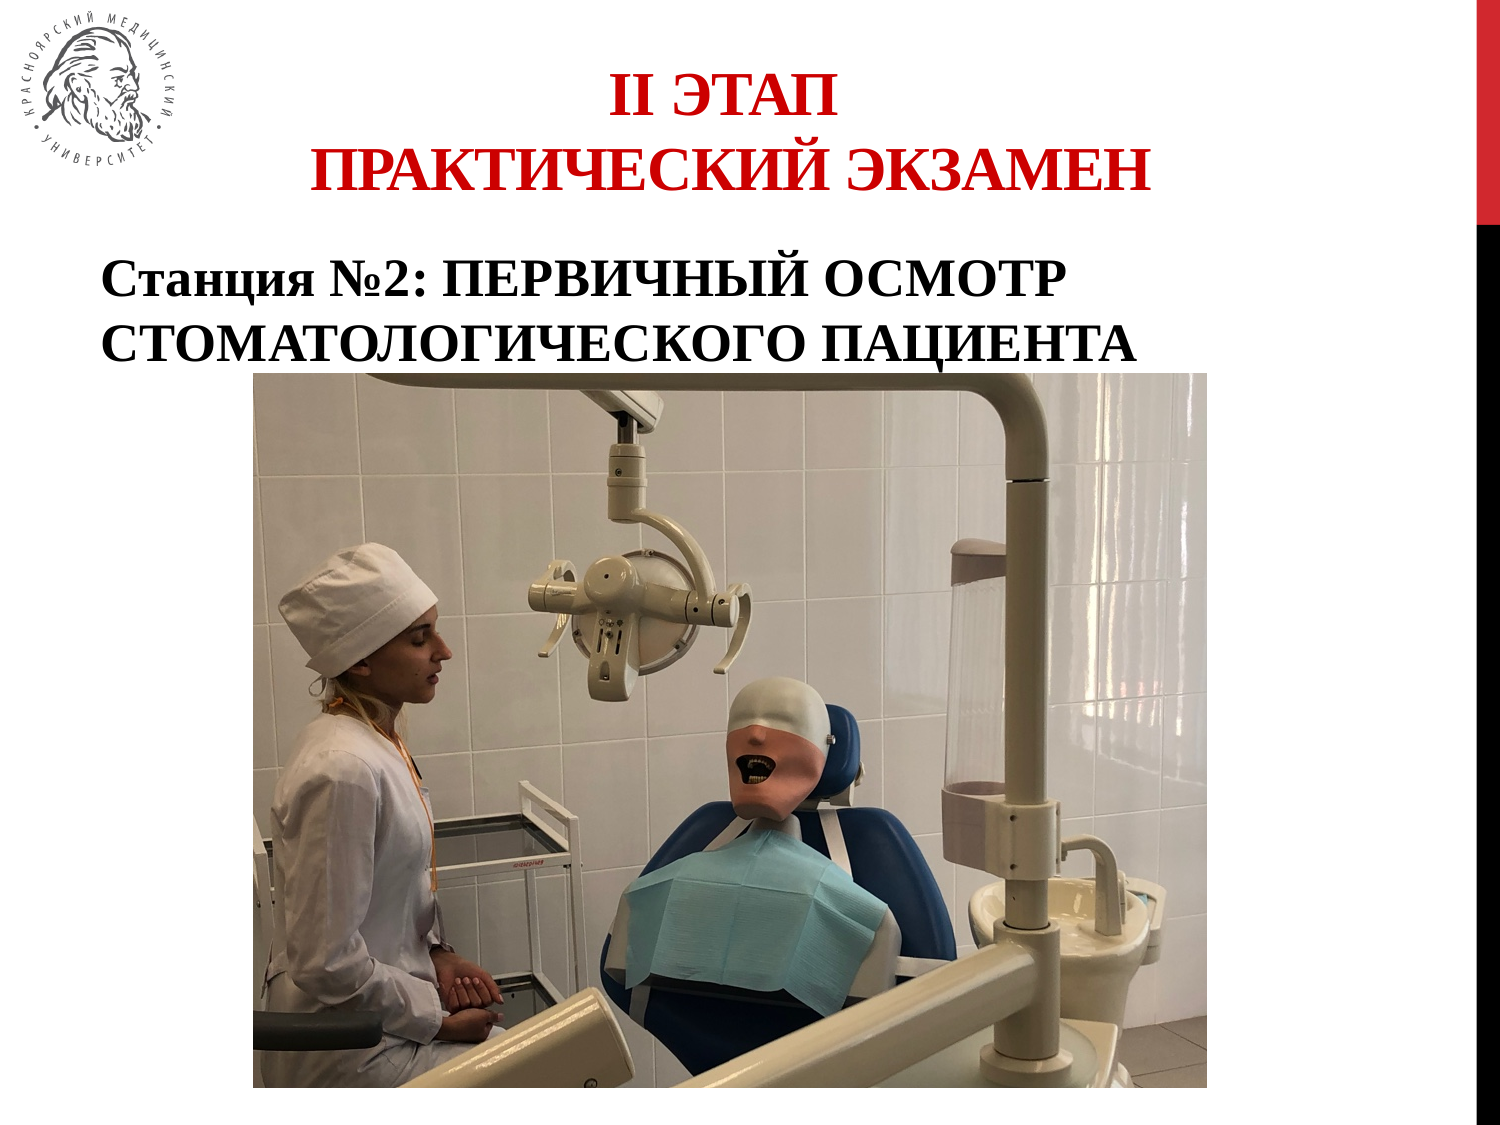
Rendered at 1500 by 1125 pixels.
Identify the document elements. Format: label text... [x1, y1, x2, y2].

list Станция №2: ПЕРВИЧНЫЙ ОСМОТР СТОМАТОЛОГИЧЕСКОГО ПАЦИЕНТА [70, 234, 1321, 352]
picture [253, 372, 1208, 1089]
title II этап практический экзамен [75, 24, 1388, 211]
picture [0, 0, 200, 180]
